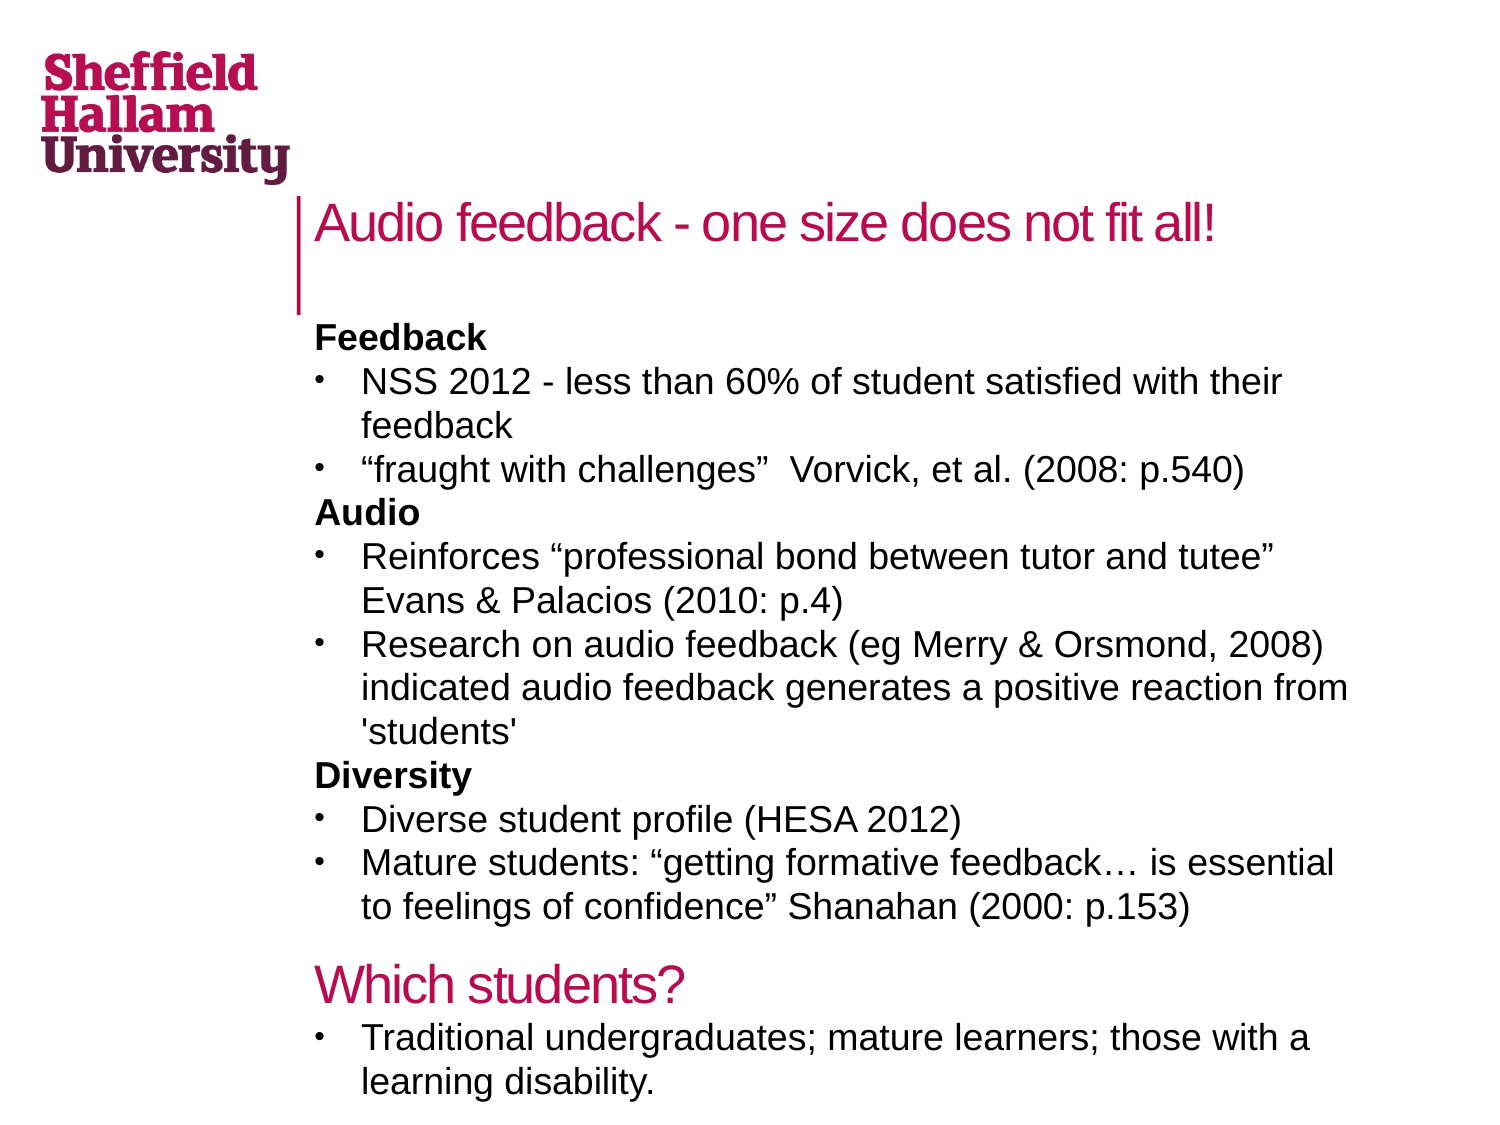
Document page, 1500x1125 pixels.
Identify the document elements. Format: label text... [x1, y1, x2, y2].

title Audio feedback - one size does not fit all! [295, 194, 1361, 317]
list Feedback NSS 2012 - less than 60% of student satisfied with their feedback “fraught with challenges” Vorvick, et al. (2008: p.540) Audio Reinforces “professional bond between tutor and tutee” Evans & Palacios (2010: p.4) Research on audio feedback (eg Merry & Orsmond, 2008) indicated audio feedback generates a positive reaction from 'students' Diversity Diverse student profile (HESA 2012) Mature students: “getting formative feedback… is essential to feelings of confidence” Shanahan (2000: p.153) Which students? Traditional undergraduates; mature learners; those with a learning disability. [296, 314, 1360, 1125]
picture [41, 51, 290, 185]
